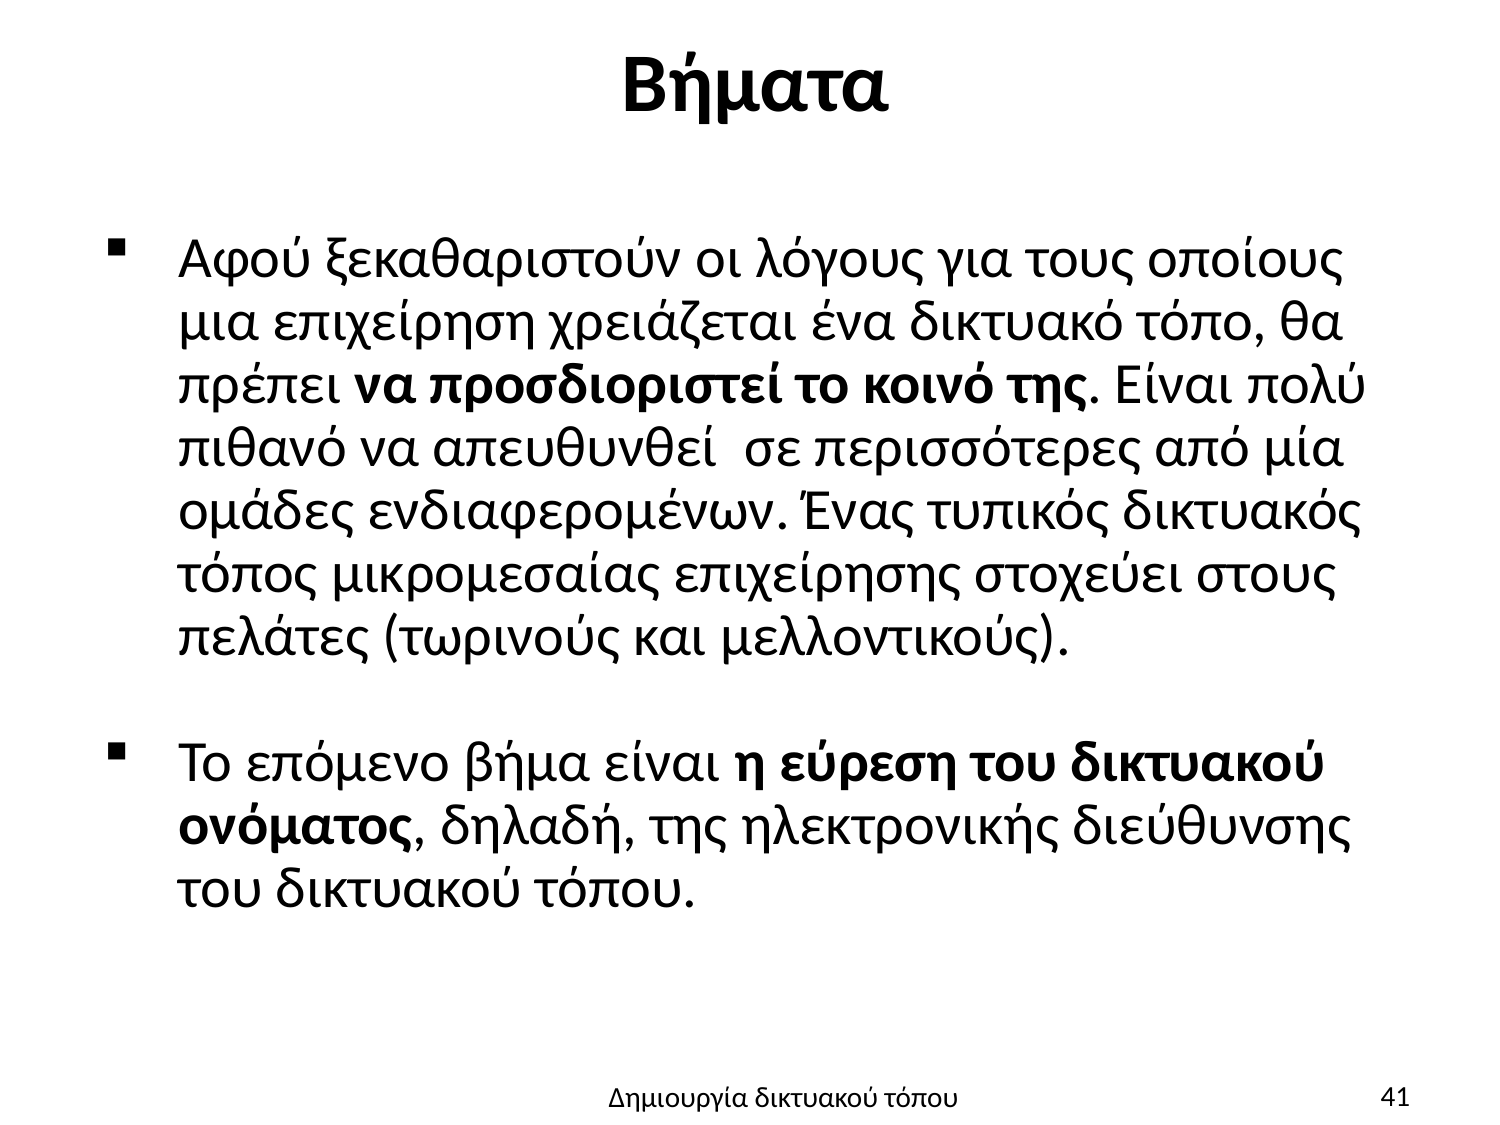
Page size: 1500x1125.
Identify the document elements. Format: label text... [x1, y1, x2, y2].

title Βήματα [118, 20, 1394, 161]
text_box Δημιουργία δικτυακού τόπου [521, 1070, 1046, 1125]
text_box Αφού ξεκαθαριστούν οι λόγους για τους οποίους μια επιχείρηση χρειάζεται ένα δικτυακό τόπο, θα πρέπει να προσδιοριστεί το κοινό της. Είναι πολύ πιθανό να απευθυνθεί σε περισσότερες από μία ομάδες ενδιαφερομένων. Ένας τυπικός δικτυακός τόπος μικρομεσαίας επιχείρησης στοχεύει στους πελάτες (τωρινούς και μελλοντικούς). Το επόμενο βήμα είναι η εύρεση του δικτυακού ονόματος, δηλαδή, της ηλεκτρονικής διεύθυνσης του δικτυακού τόπου. [88, 219, 1425, 928]
text_box 41 [1074, 1069, 1425, 1125]
